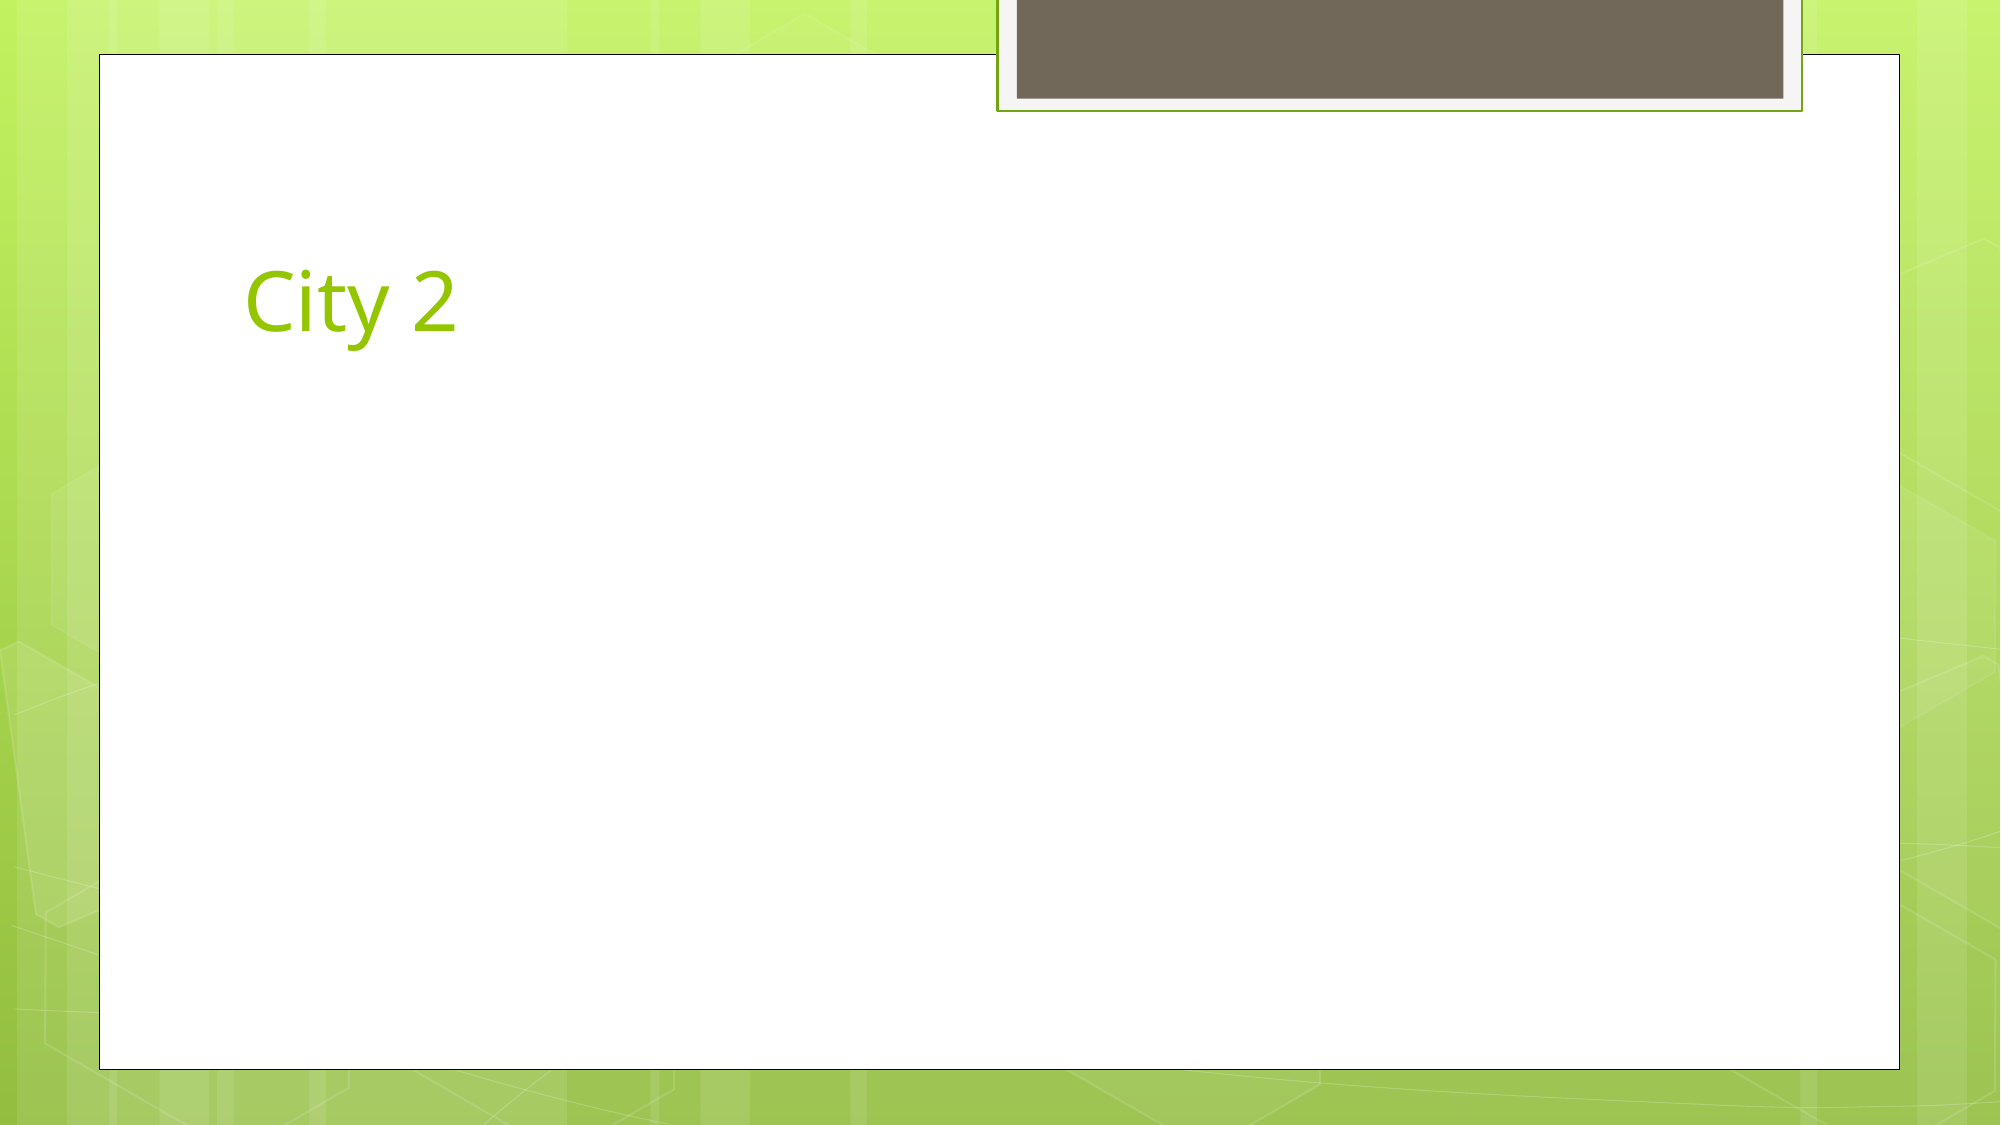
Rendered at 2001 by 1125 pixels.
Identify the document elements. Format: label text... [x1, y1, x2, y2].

title City 2 [228, 168, 1765, 357]
